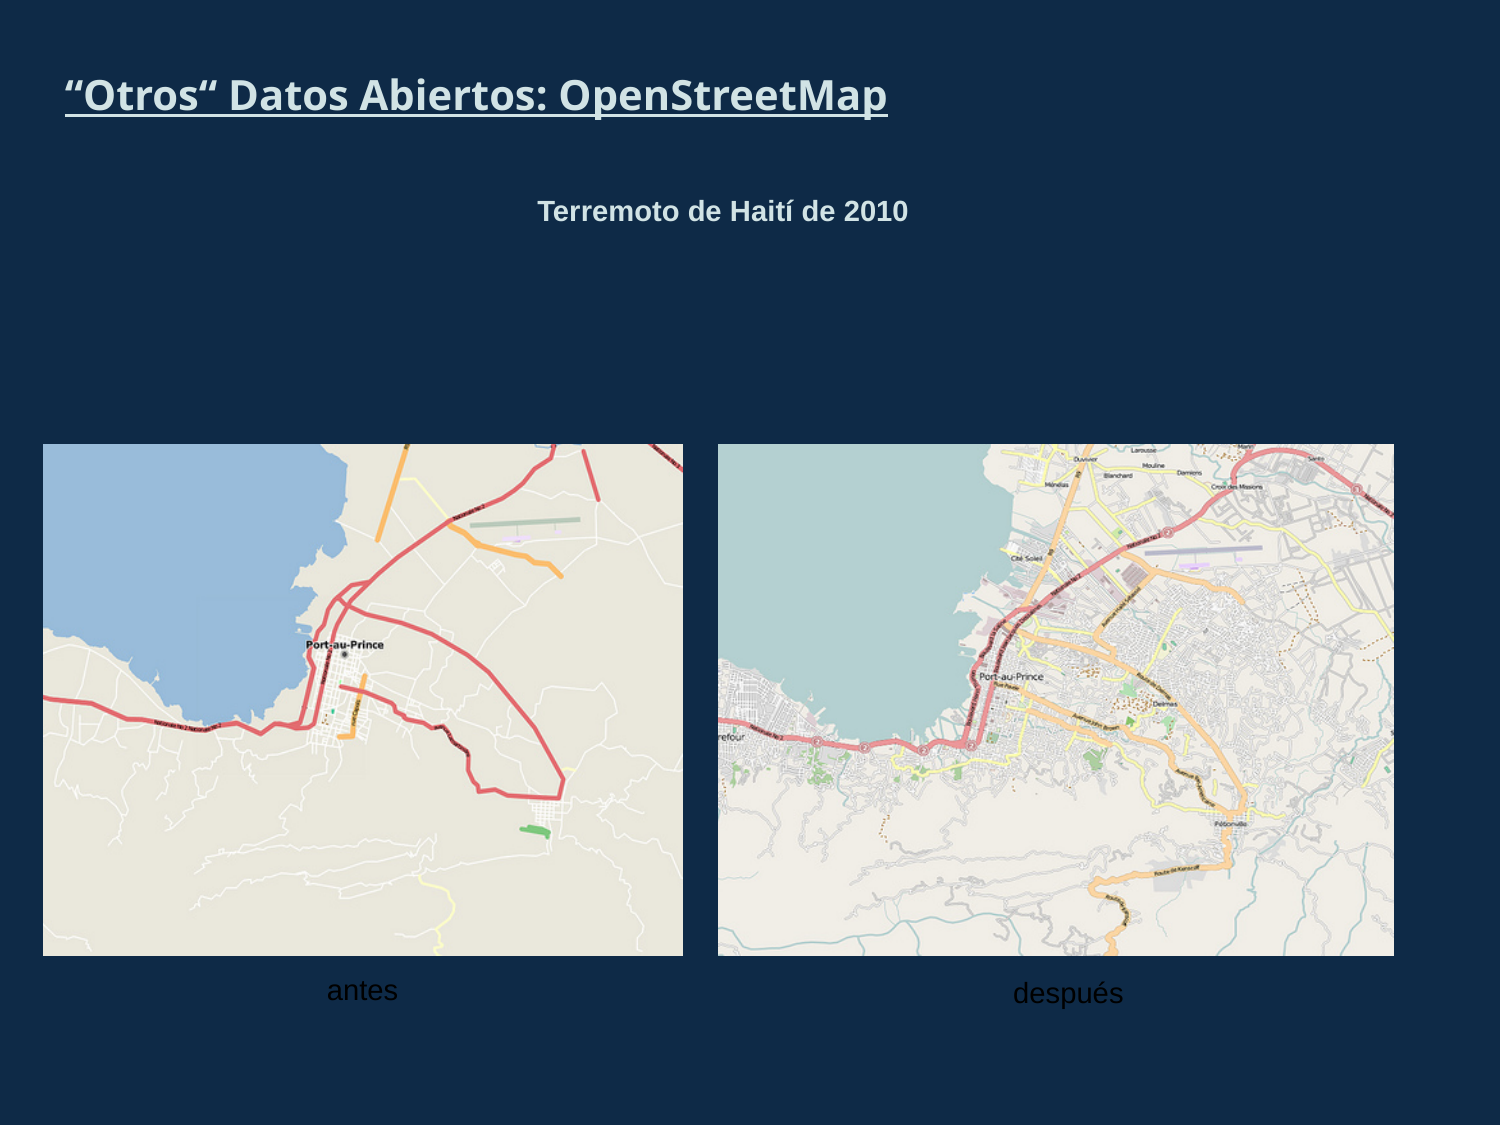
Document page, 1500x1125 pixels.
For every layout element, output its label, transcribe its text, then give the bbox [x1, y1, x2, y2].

text_box Terremoto de Haití de 2010 [522, 184, 925, 235]
picture [43, 444, 683, 956]
text_box antes [312, 965, 414, 1014]
text_box “Otros“ Datos Abiertos: OpenStreetMap [49, 61, 904, 127]
text_box después [998, 967, 1139, 1018]
picture [718, 444, 1394, 956]
